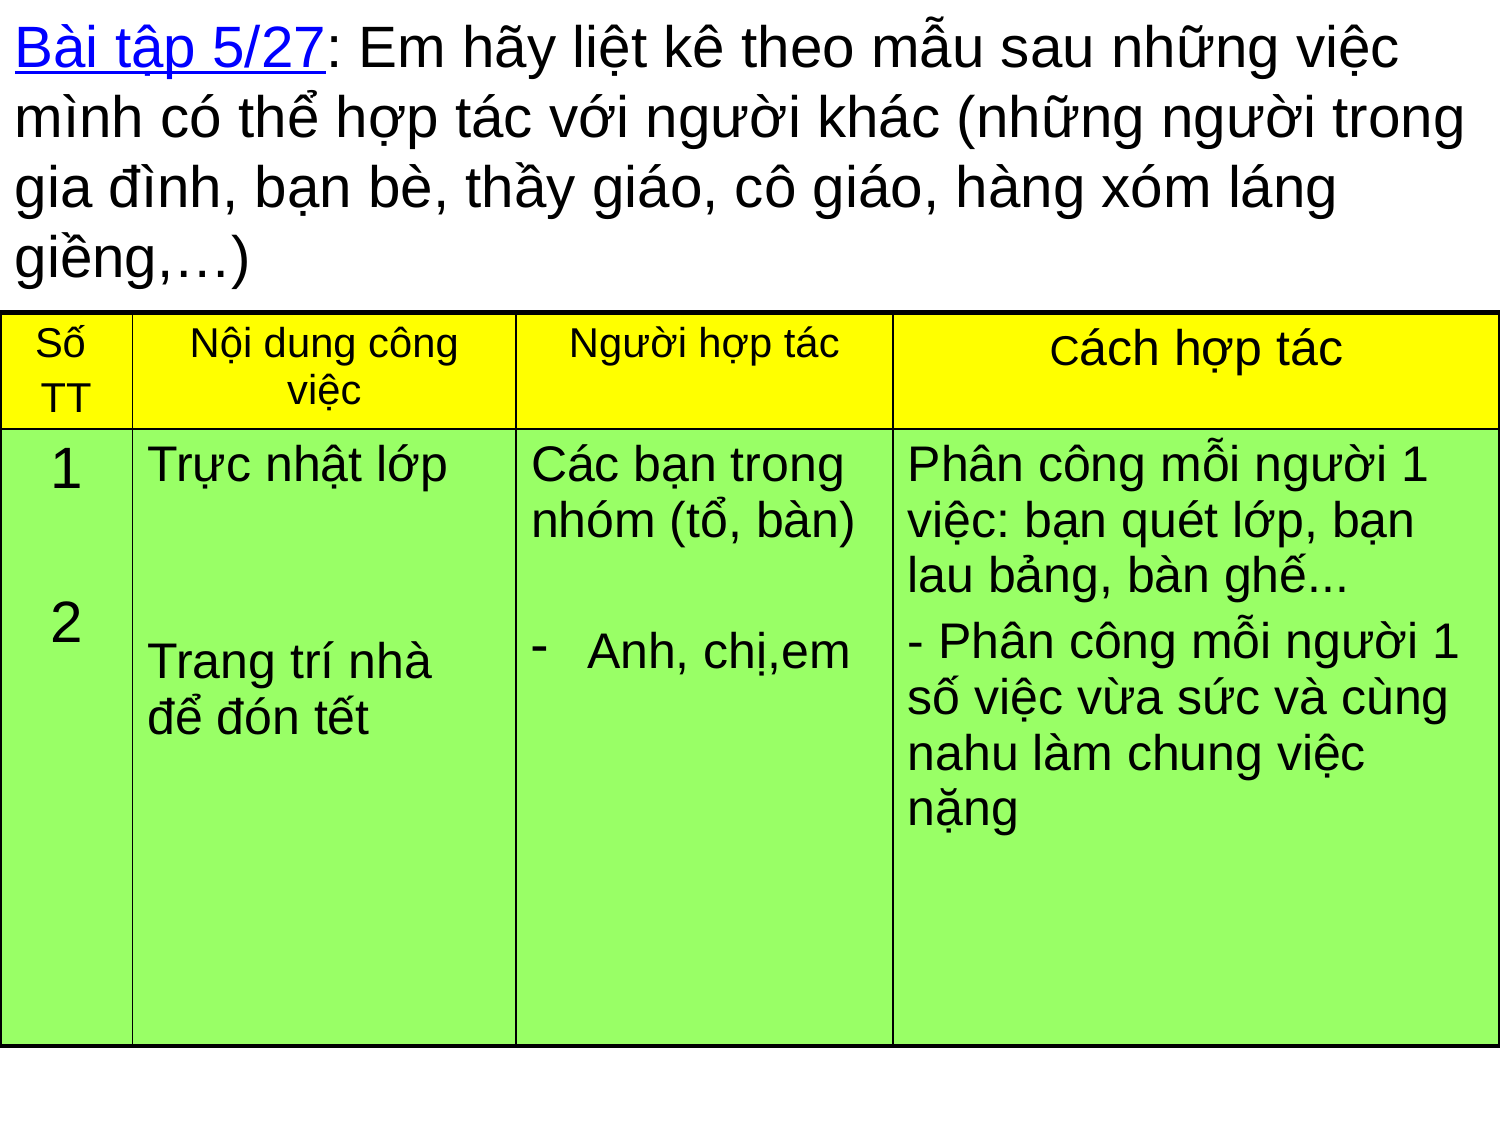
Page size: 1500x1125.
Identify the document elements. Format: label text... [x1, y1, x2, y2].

table_cell Các bạn trong nhóm (tổ, bàn) Anh, chị,em [517, 430, 892, 1044]
table_cell Trực nhật lớp Trang trí nhà để đón tết [133, 430, 515, 1044]
table_cell Phân công mỗi người 1 việc: bạn quét lớp, bạn lau bảng, bàn ghế... - Phân công mỗi người 1 số việc vừa sức và cùng nahu làm chung việc nặng [894, 430, 1498, 1044]
table_cell 1 2 [2, 430, 132, 1044]
table_header Cách hợp tác [894, 315, 1498, 428]
table_header Nội dung công việc [133, 315, 515, 428]
table_header Số TT [2, 315, 132, 428]
text_box Bài tập 5/27: Em hãy liệt kê theo mẫu sau những việc mình có thể hợp tác với người khác (những người trong gia đình, bạn bè, thầy giáo, cô giáo, hàng xóm láng giềng,…) [0, 1, 1500, 297]
table_header Người hợp tác [517, 315, 892, 428]
